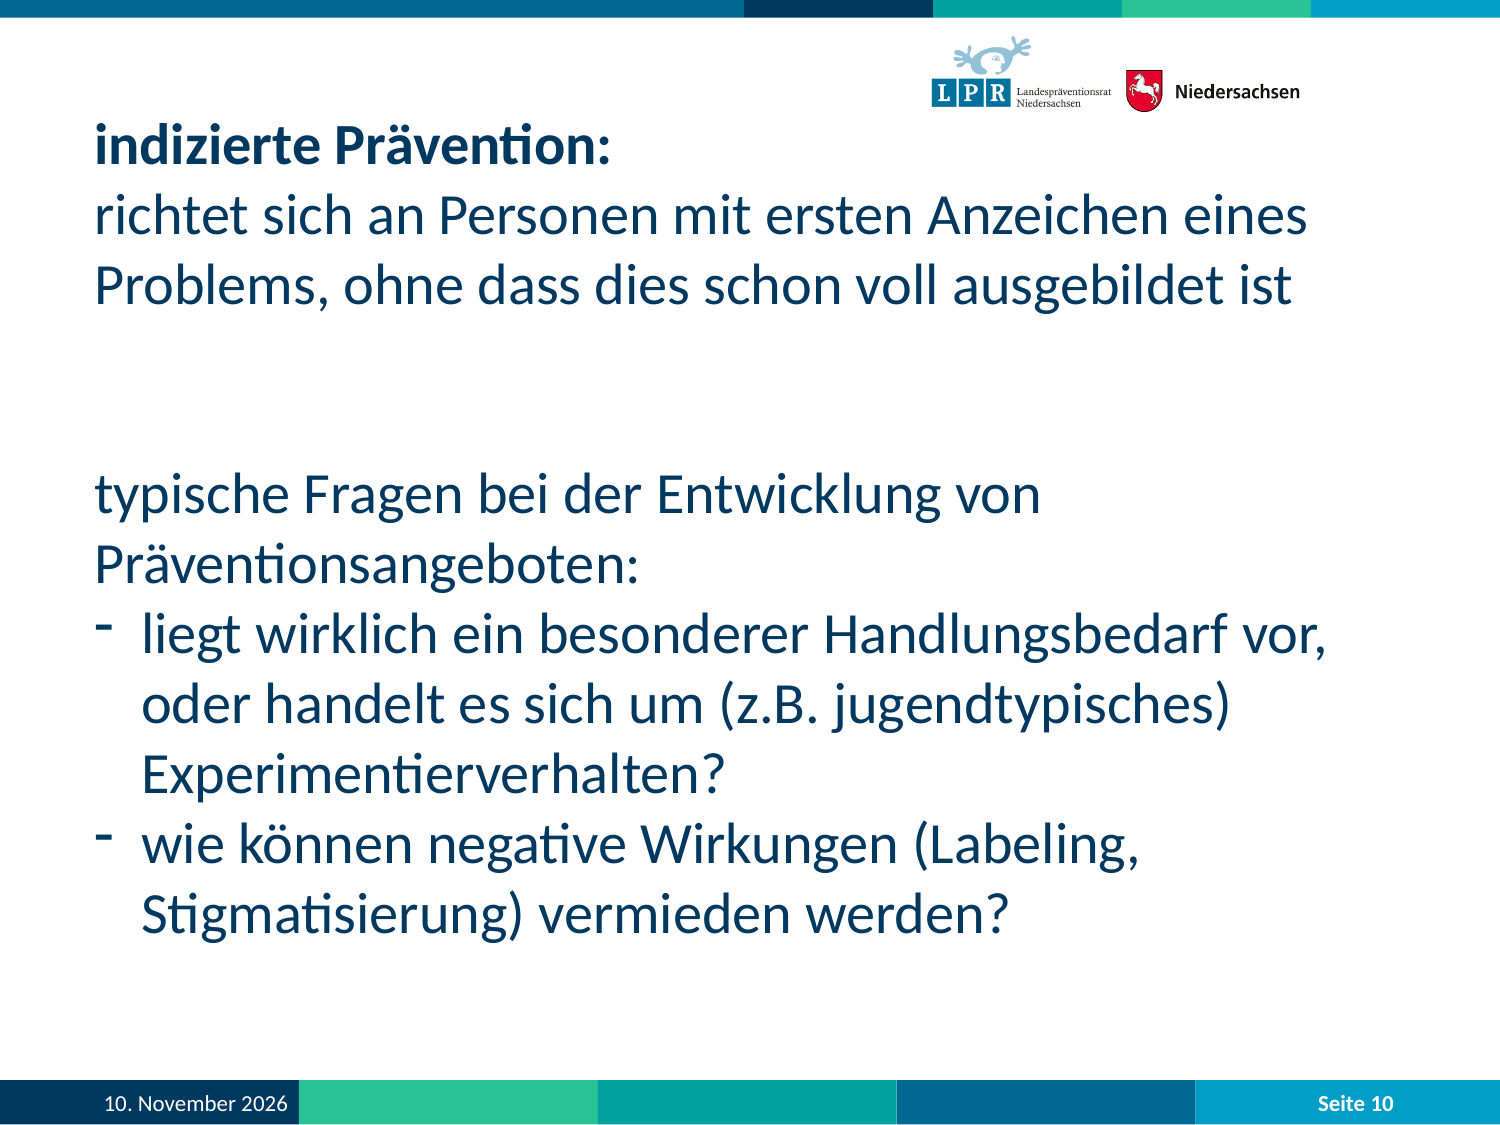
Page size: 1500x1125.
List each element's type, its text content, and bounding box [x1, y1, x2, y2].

picture [925, 33, 1116, 98]
text_box indizierte Prävention: richtet sich an Personen mit ersten Anzeichen eines Problems, ohne dass dies schon voll ausgebildet ist typische Fragen bei der Entwicklung von Präventionsangeboten: liegt wirklich ein besonderer Handlungsbedarf vor, oder handelt es sich um (z.B. jugendtypisches) Experimentierverhalten? wie können negative Wirkungen (Labeling, Stigmatisierung) vermieden werden? [79, 98, 1448, 1088]
picture [1119, 66, 1306, 98]
picture [940, 85, 944, 98]
picture [972, 85, 977, 93]
slide_number Seite 10 [1037, 1088, 1410, 1125]
picture [993, 85, 1003, 98]
picture [966, 85, 973, 98]
